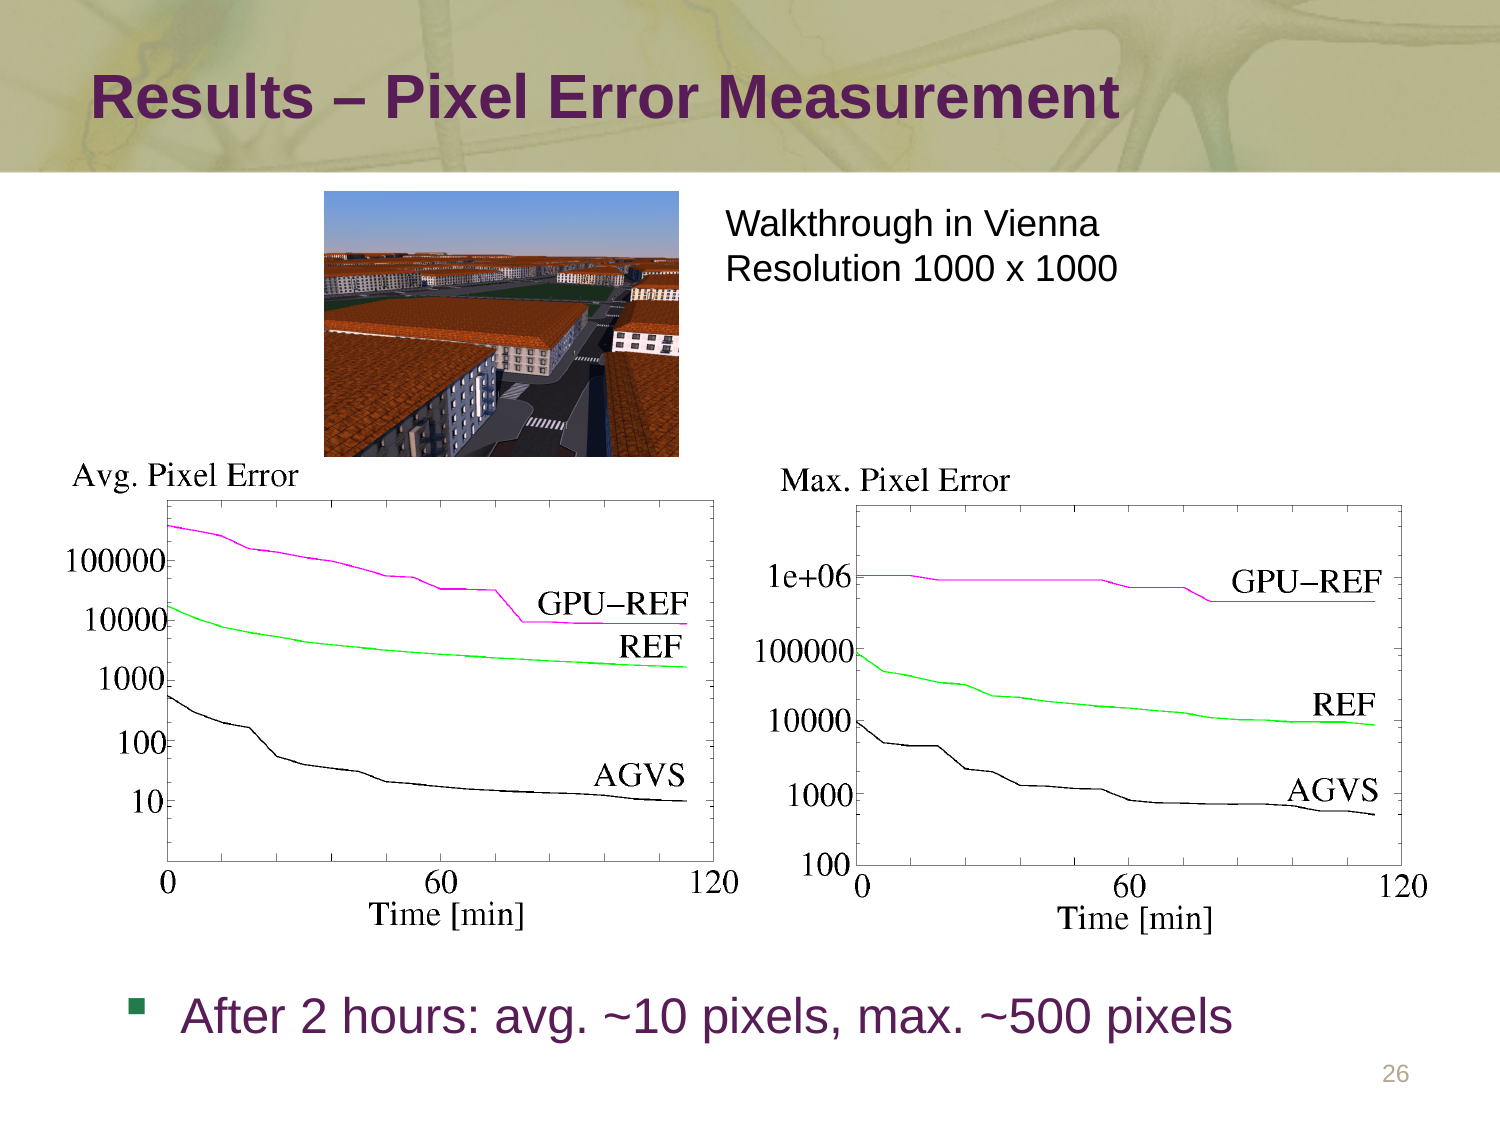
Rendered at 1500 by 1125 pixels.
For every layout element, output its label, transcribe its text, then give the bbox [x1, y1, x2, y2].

picture [324, 190, 680, 457]
picture [54, 460, 739, 935]
picture [743, 466, 1428, 940]
picture [0, 0, 1500, 175]
text_box After 2 hours: avg. ~10 pixels, max. ~500 pixels [109, 975, 1284, 1072]
text_box Walkthrough in Vienna Resolution 1000 x 1000 [710, 191, 1134, 296]
title Results – Pixel Error Measurement [74, 44, 1426, 144]
slide_number 26 [1074, 1042, 1425, 1103]
